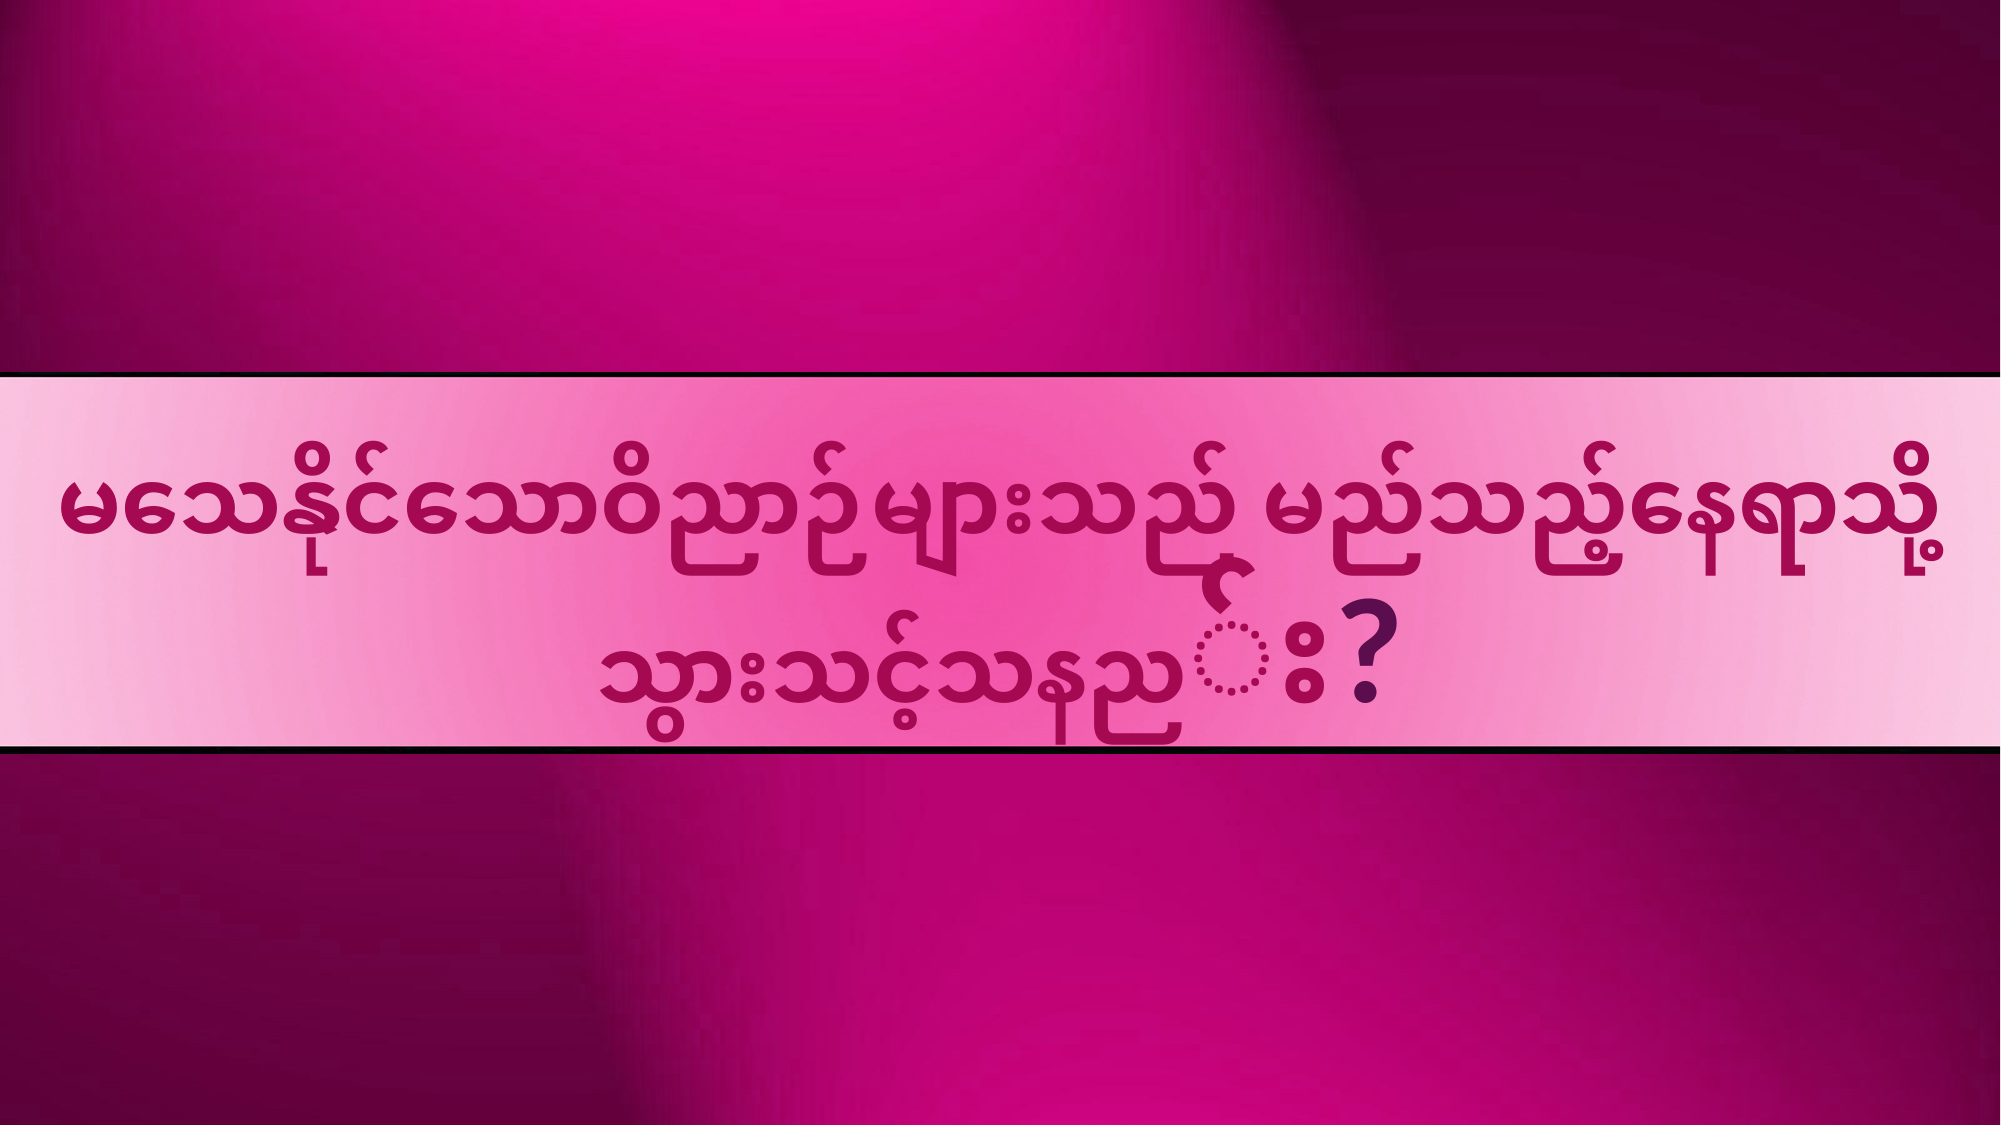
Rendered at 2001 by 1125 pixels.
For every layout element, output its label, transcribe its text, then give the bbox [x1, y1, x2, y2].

text_box မသေနိုင်သောဝိညာဉ်များသည် မည်သည့်နေရာသို့ သွားသင့်သနည်း? [0, 434, 2000, 740]
picture [0, 0, 2001, 1125]
